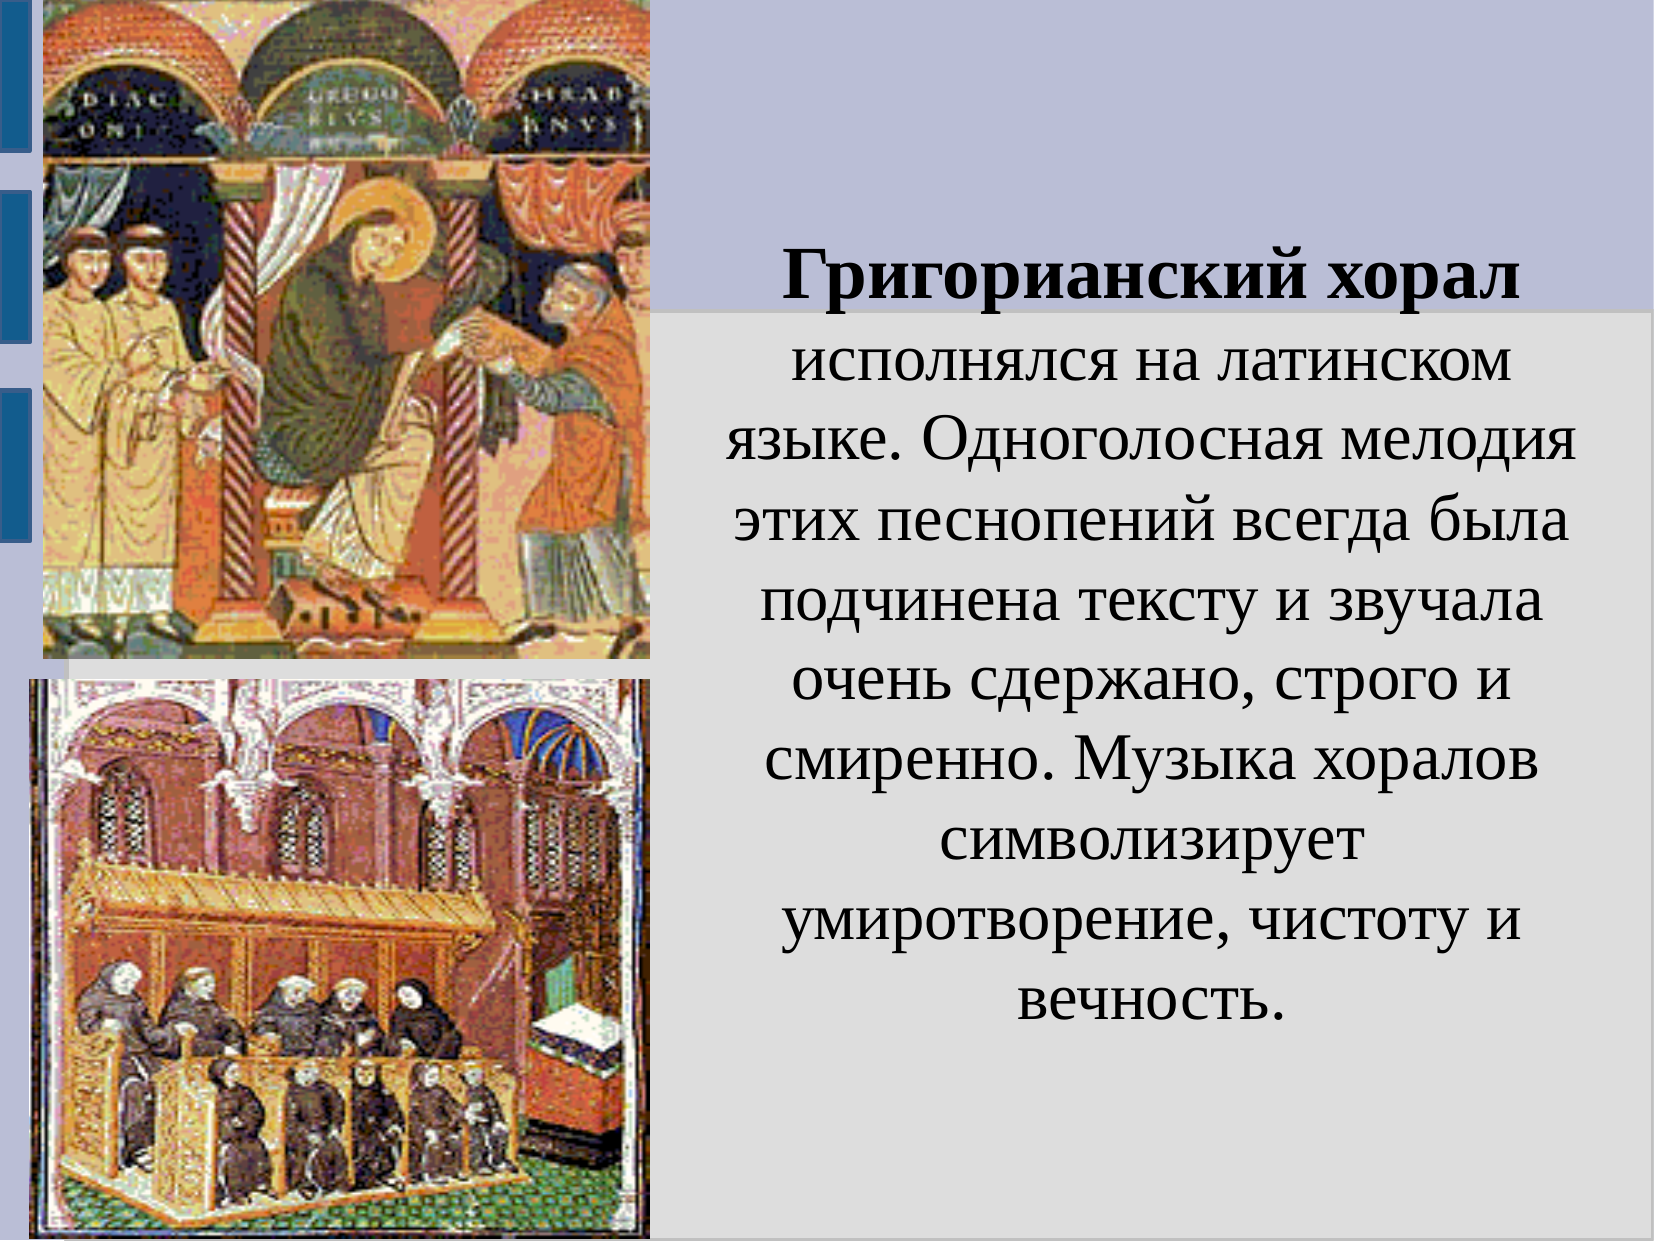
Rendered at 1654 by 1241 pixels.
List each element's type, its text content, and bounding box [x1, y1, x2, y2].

subtitle Григорианский хорал исполнялся на латинском языке. Одноголосная мелодия этих песнопений всегда была подчинена тексту и звучала очень сдержано, строго и смиренно. Музыка хоралов символизирует умиротворение, чистоту и вечность. [710, 118, 1595, 1139]
picture [42, 0, 650, 659]
picture [29, 678, 650, 1239]
